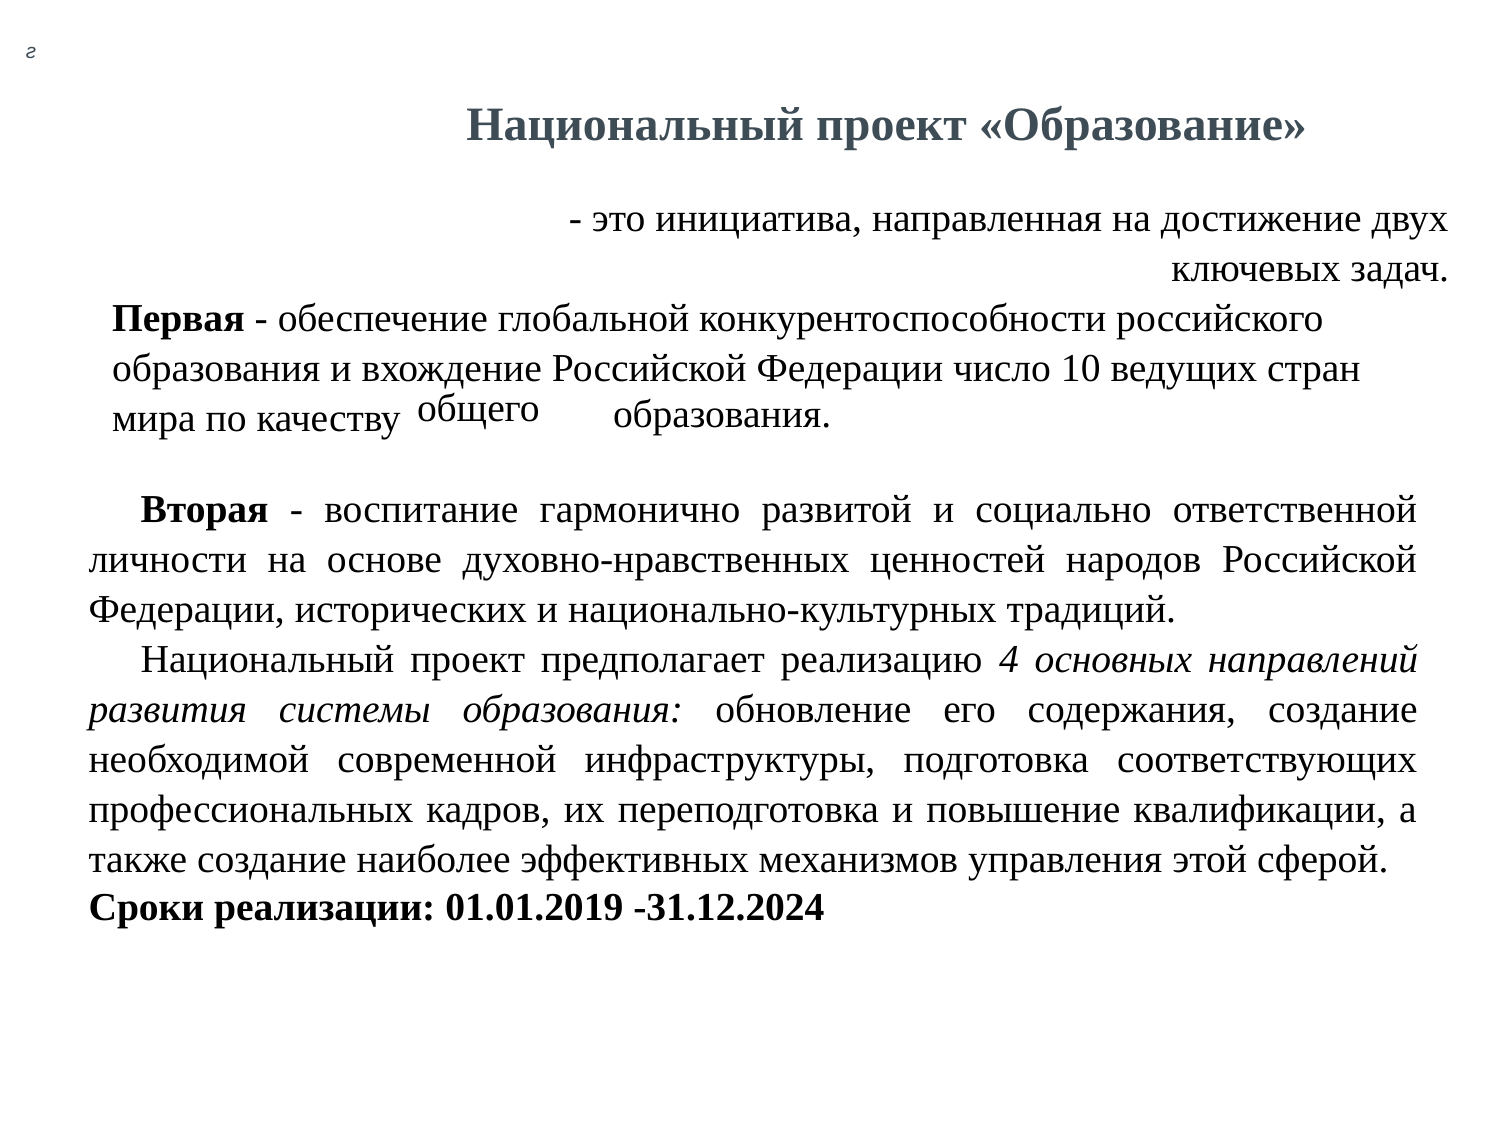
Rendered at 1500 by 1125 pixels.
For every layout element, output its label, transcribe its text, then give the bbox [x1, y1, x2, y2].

text_box общего [364, 379, 1246, 418]
text_box - это инициатива, направленная на достижение двух ключевых задач. Первая - обеспечение глобальной конкурентоспособности российского образования и вхождение Российской Федерации число 10 ведущих стран мира по качеству [112, 188, 1450, 504]
text_box г [25, 37, 65, 55]
text_box Национальный проект «Образование» [441, 92, 1333, 151]
text_box образования. [561, 385, 963, 445]
text_box Вторая - воспитание гармонично развитой и социально ответственной личности на основе духовно-нравственных ценностей народов Российской Федерации, исторических и национально-культурных традиций. Национальный проект предполагает реализацию 4 основных направлений развития системы образования: обновление его содержания, создание необходимой современной инфраструктуры, подготовка соответствующих профессиональных кадров, их переподготовка и повышение квалификации, а также создание наиболее эффективных механизмов управления этой сферой. Сроки реализации: 01.01.2019 -31.12.2024 [88, 480, 1419, 1063]
